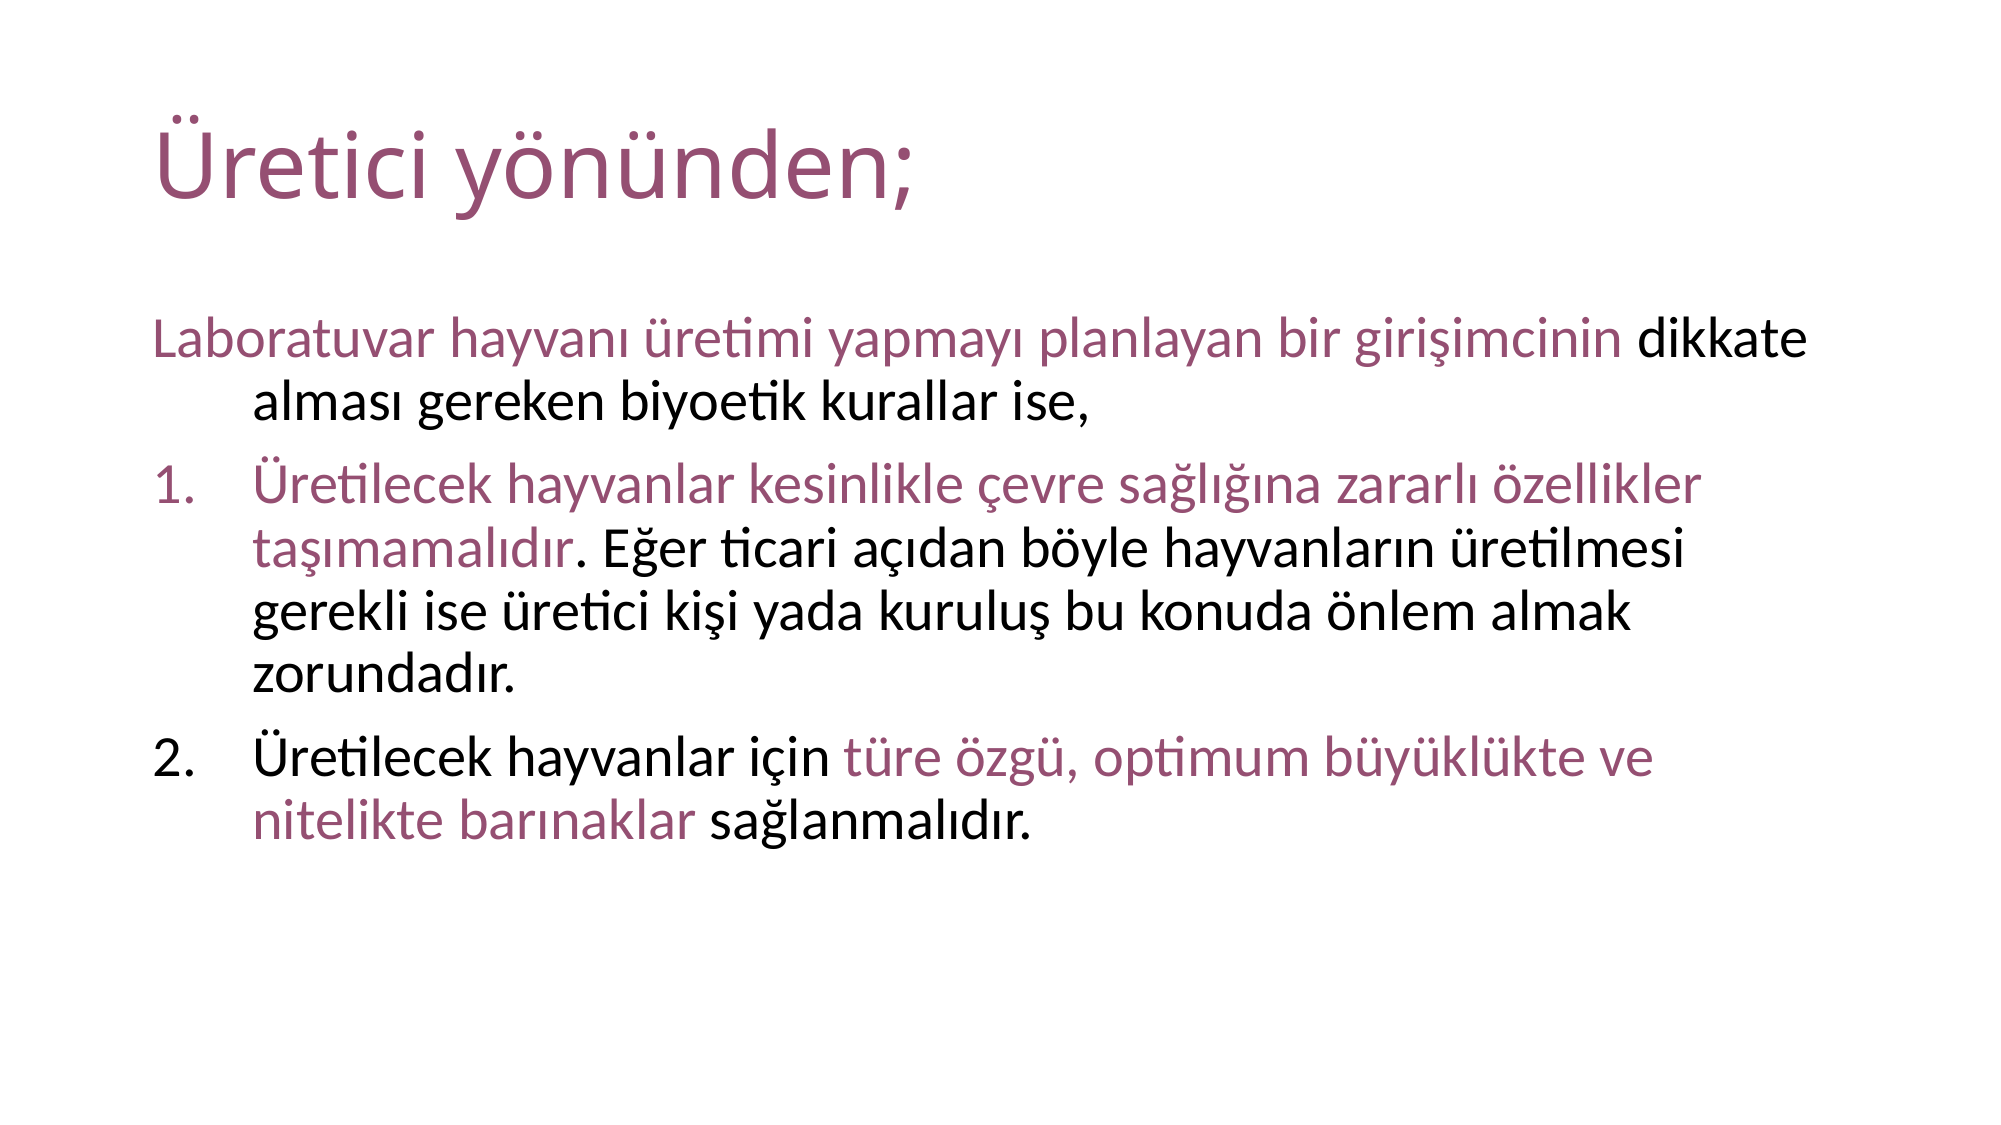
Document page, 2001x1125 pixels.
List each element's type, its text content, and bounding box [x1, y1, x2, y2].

list Laboratuvar hayvanı üretimi yapmayı planlayan bir girişimcinin dikkate alması gereken biyoetik kurallar ise, Üretilecek hayvanlar kesinlikle çevre sağlığına zararlı özellikler taşımamalıdır. Eğer ticari açıdan böyle hayvanların üretilmesi gerekli ise üretici kişi yada kuruluş bu konuda önlem almak zorundadır. Üretilecek hayvanlar için türe özgü, optimum büyüklükte ve nitelikte barınaklar sağlanmalıdır. [137, 299, 1863, 1014]
title Üretici yönünden; [137, 59, 1863, 278]
